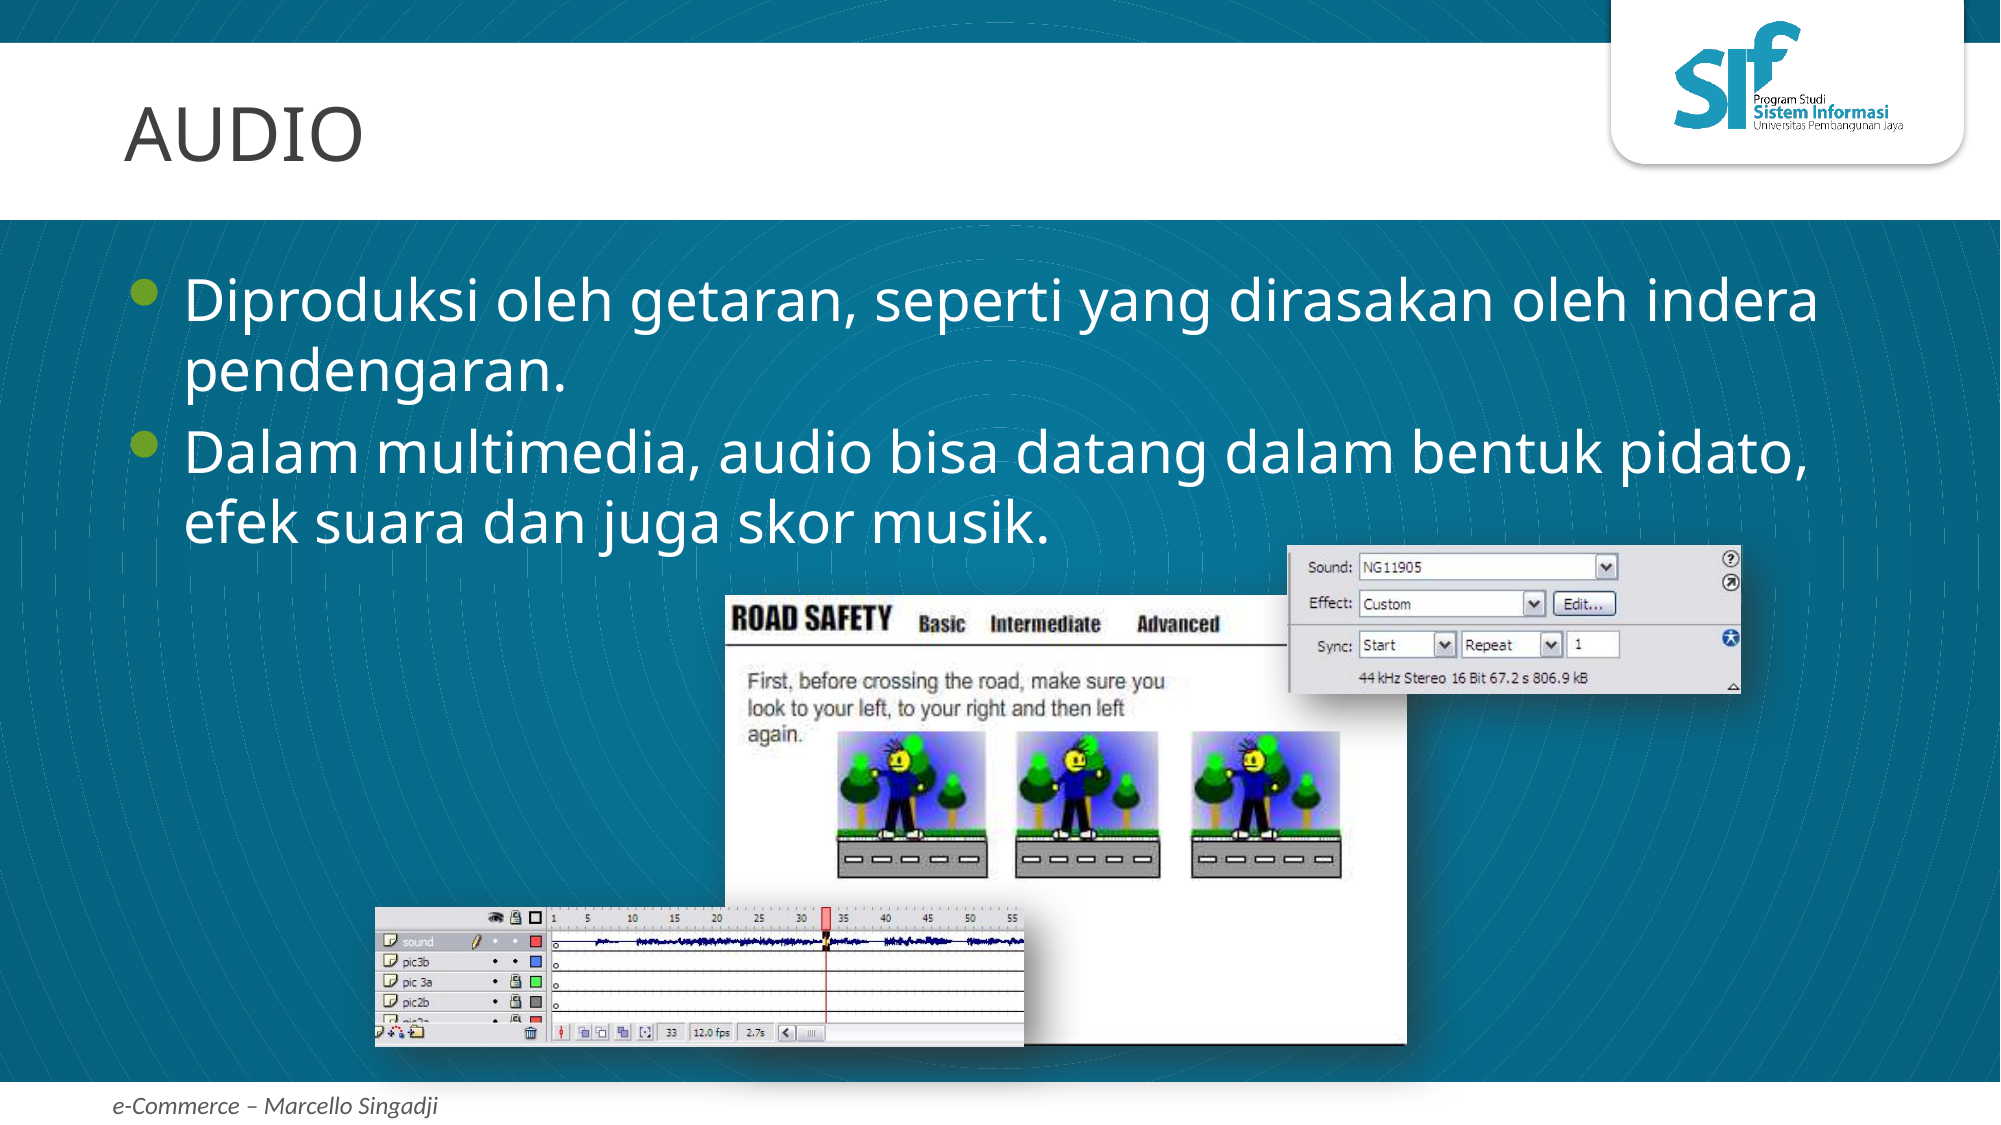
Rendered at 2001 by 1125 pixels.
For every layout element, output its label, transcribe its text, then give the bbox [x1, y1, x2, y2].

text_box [374, 544, 1741, 1048]
list Diproduksi oleh getaran, seperti yang dirasakan oleh indera pendengaran. Dalam multimedia, audio bisa datang dalam bentuk pidato, efek suara dan juga skor musik. [112, 255, 1890, 1047]
picture [1674, 21, 1903, 132]
title AUDIO [109, 42, 1536, 220]
